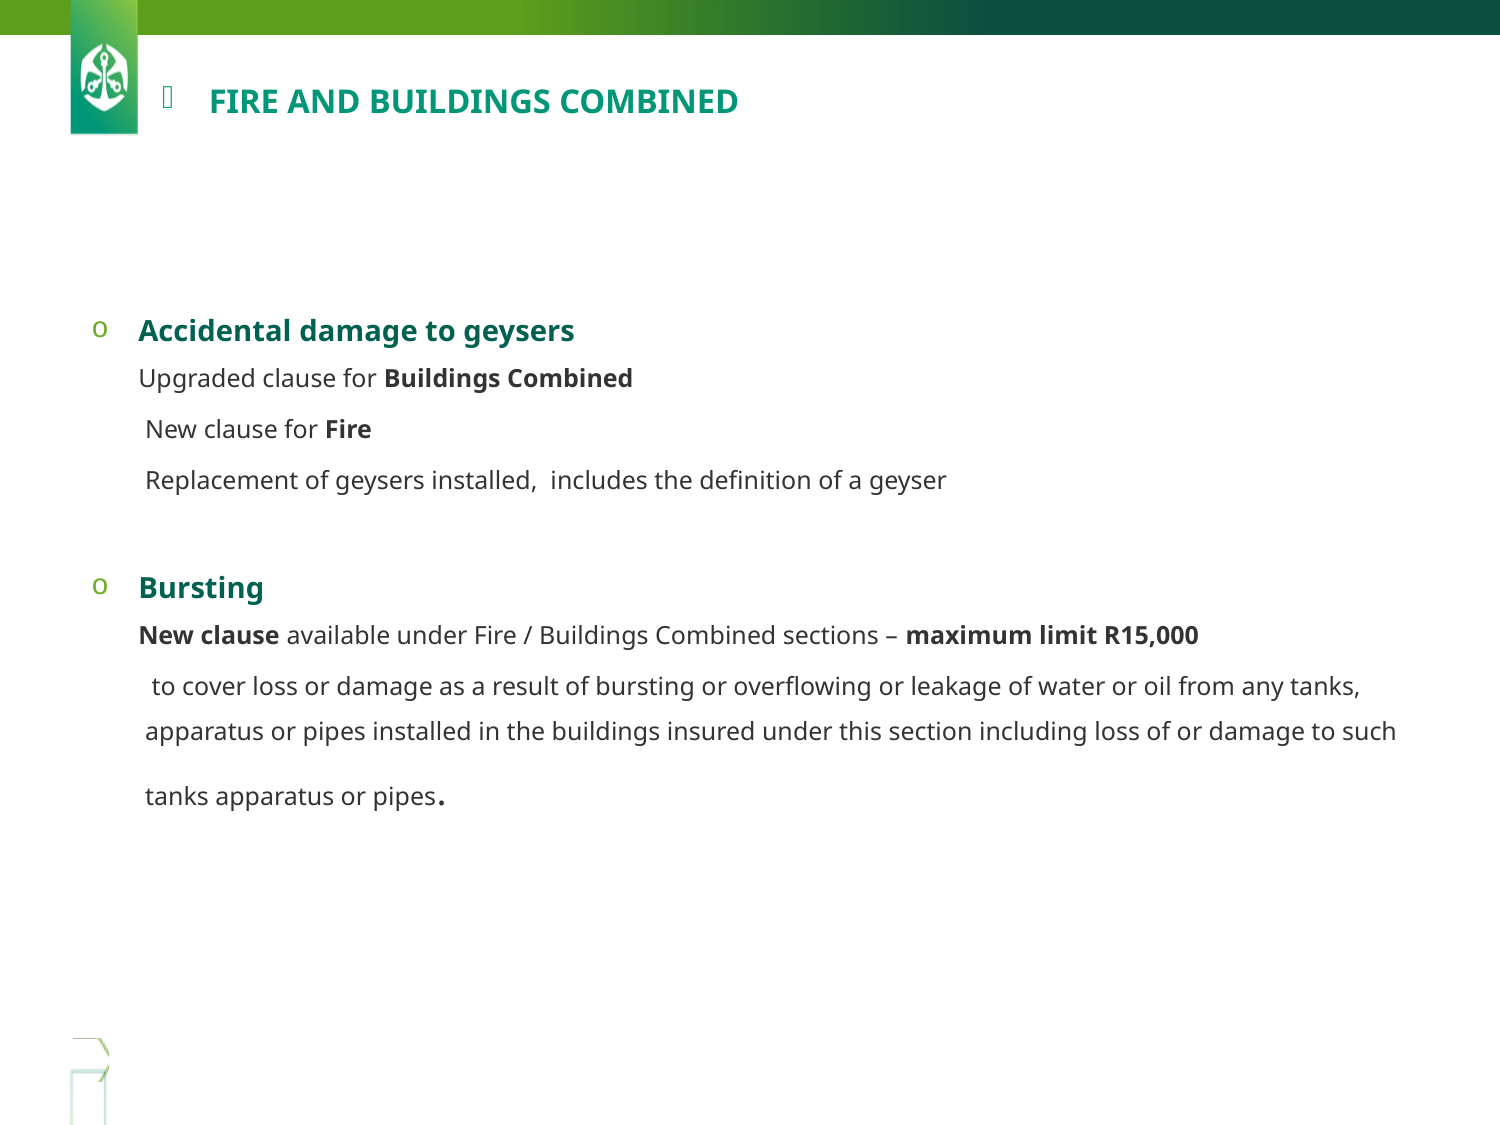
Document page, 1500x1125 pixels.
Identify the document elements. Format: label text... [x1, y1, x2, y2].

picture [59, 1042, 175, 1125]
picture [0, 0, 1500, 142]
title Fire and Buildings Combined [150, 69, 1500, 133]
text_box Accidental damage to geysers Upgraded clause for Buildings Combined New clause for Fire Replacement of geysers installed, includes the definition of a geyser Bursting New clause available under Fire / Buildings Combined sections – maximum limit R15,000 to cover loss or damage as a result of bursting or overflowing or leakage of water or oil from any tanks, apparatus or pipes installed in the buildings insured under this section including loss of or damage to such tanks apparatus or pipes. [76, 196, 1427, 1035]
